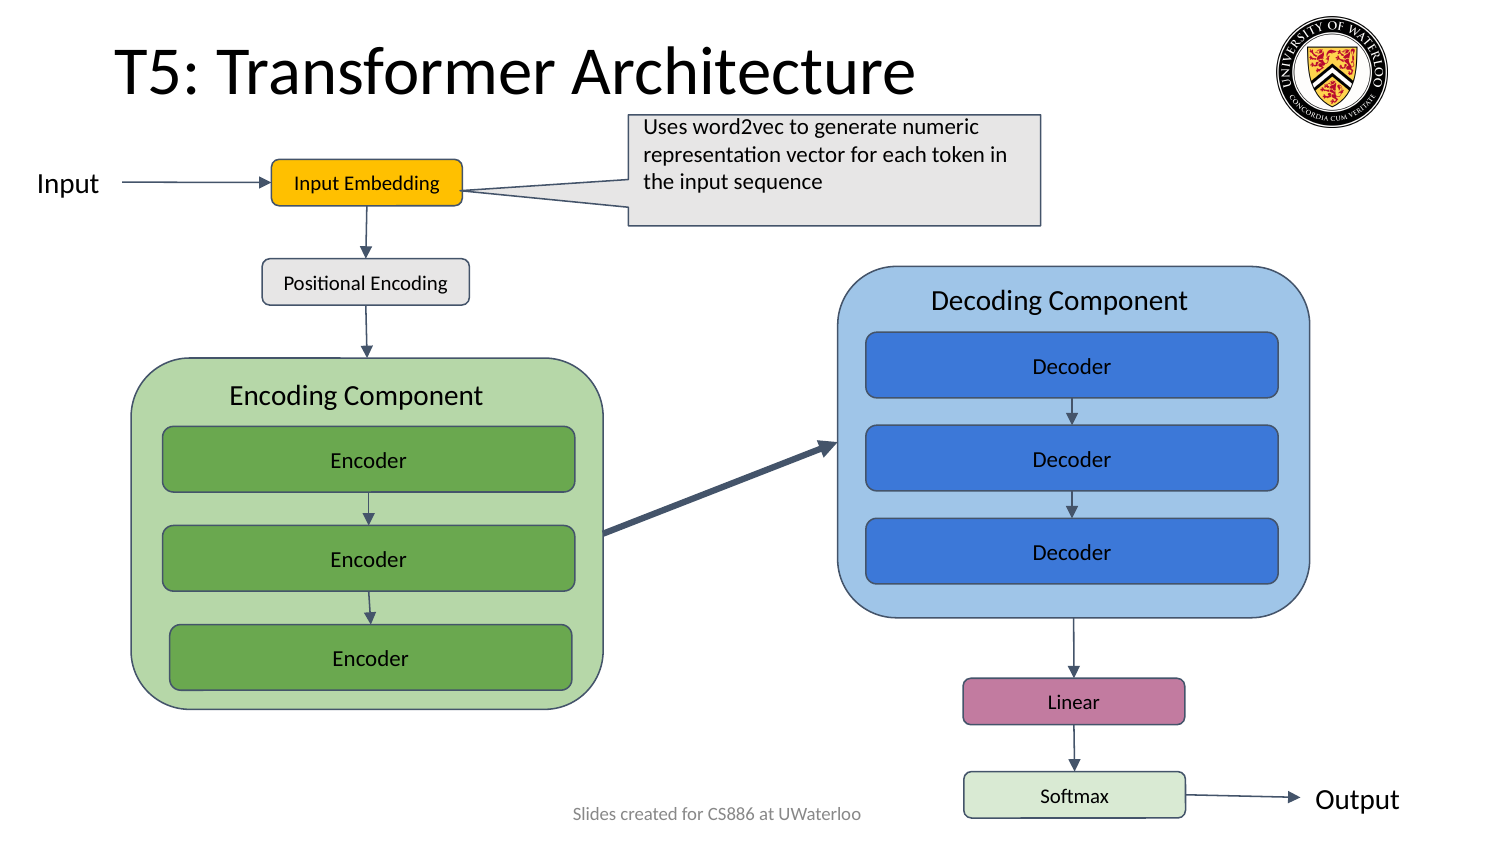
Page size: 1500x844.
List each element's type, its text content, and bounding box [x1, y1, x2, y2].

text_box Decoder [865, 332, 1279, 398]
text_box Slides created for CS886 at UWaterloo [470, 790, 963, 836]
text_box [1185, 794, 1301, 798]
text_box Softmax [963, 771, 1186, 819]
text_box Output [1300, 764, 1444, 830]
text_box Encoder [162, 525, 575, 592]
text_box Positional Encoding [262, 258, 470, 306]
text_box Uses word2vec to generate numeric representation vector for each token in the input sequence [460, 114, 1041, 226]
text_box [131, 357, 604, 710]
text_box Decoder [865, 425, 1279, 491]
text_box Encoding Component [214, 361, 518, 426]
text_box Linear [963, 678, 1185, 725]
text_box Input [21, 149, 123, 215]
text_box Encoder [169, 624, 572, 691]
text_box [368, 590, 372, 625]
text_box Decoding Component [916, 266, 1219, 332]
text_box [602, 441, 838, 534]
text_box Encoder [162, 426, 575, 493]
text_box Decoder [865, 518, 1279, 584]
text_box [837, 266, 1310, 618]
title T5: Transformer Architecture [103, 16, 1397, 128]
text_box Input Embedding [271, 159, 463, 206]
